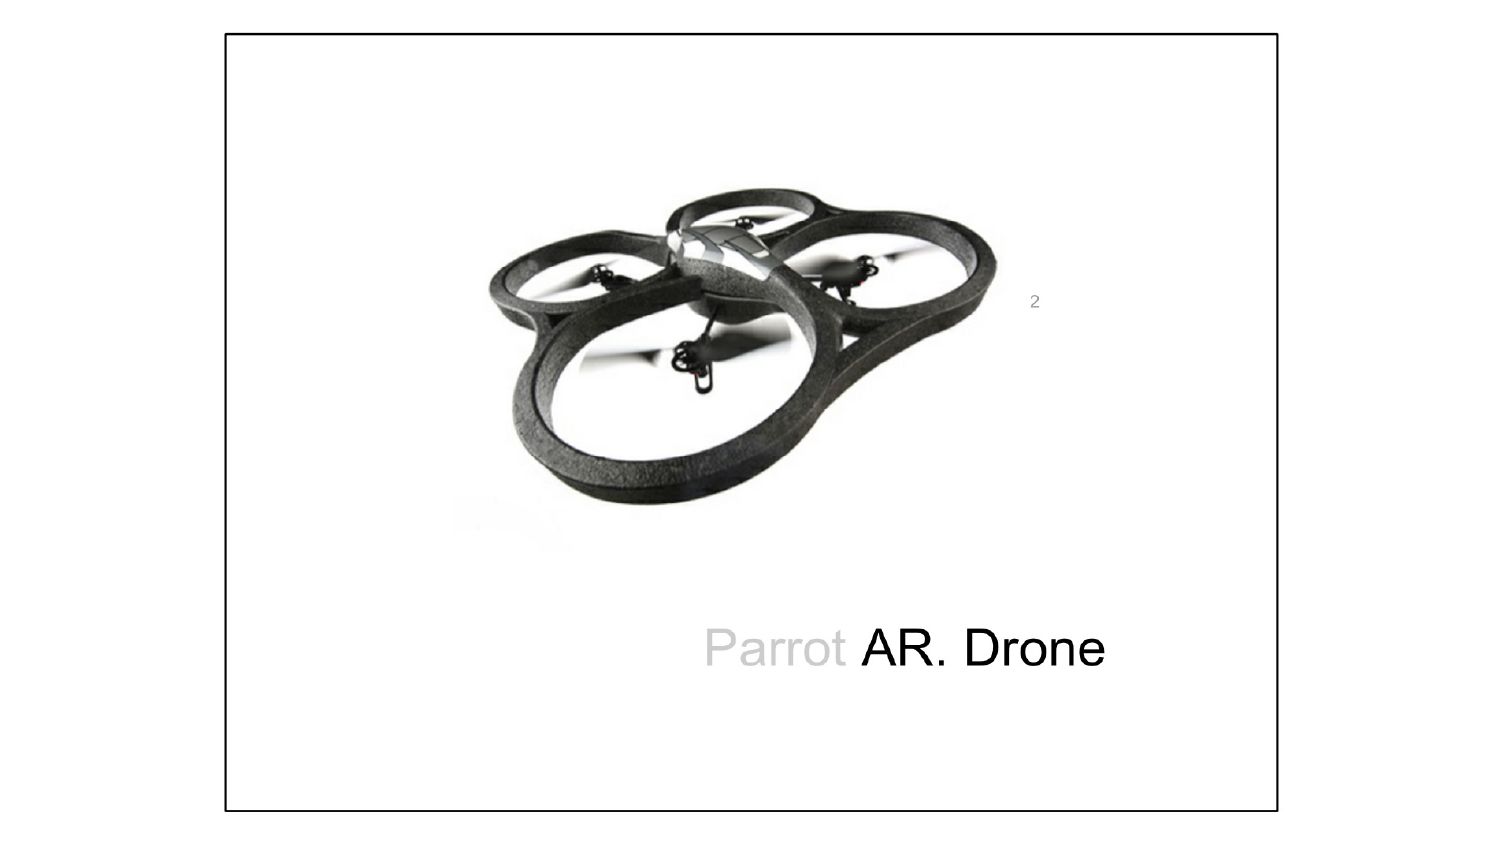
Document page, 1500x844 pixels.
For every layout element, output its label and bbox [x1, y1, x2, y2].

picture [211, 24, 1288, 819]
